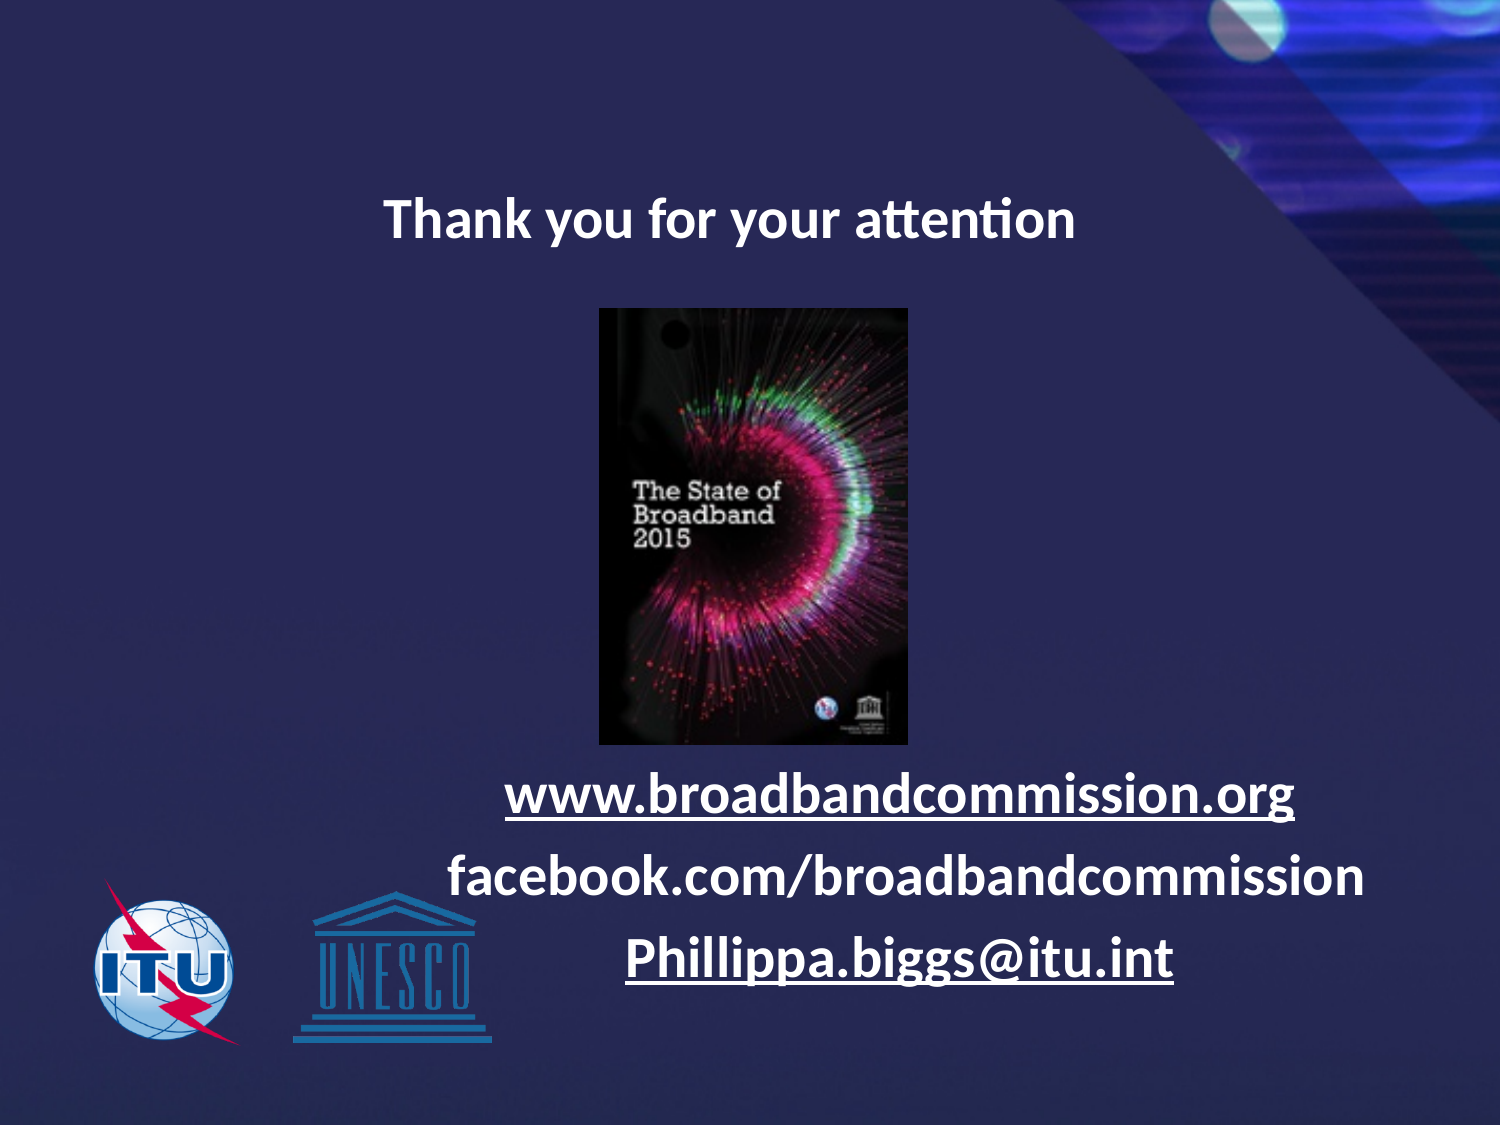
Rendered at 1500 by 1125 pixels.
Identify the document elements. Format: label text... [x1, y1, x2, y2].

picture [0, 0, 1500, 1125]
picture [292, 891, 493, 1044]
text_box Thank you for your attention [41, 172, 1420, 379]
text_box www.broadbandcommission.org facebook.com/broadbandcommission Phillippa.biggs@itu.int [217, 747, 1500, 954]
text_box [282, 822, 1500, 1083]
